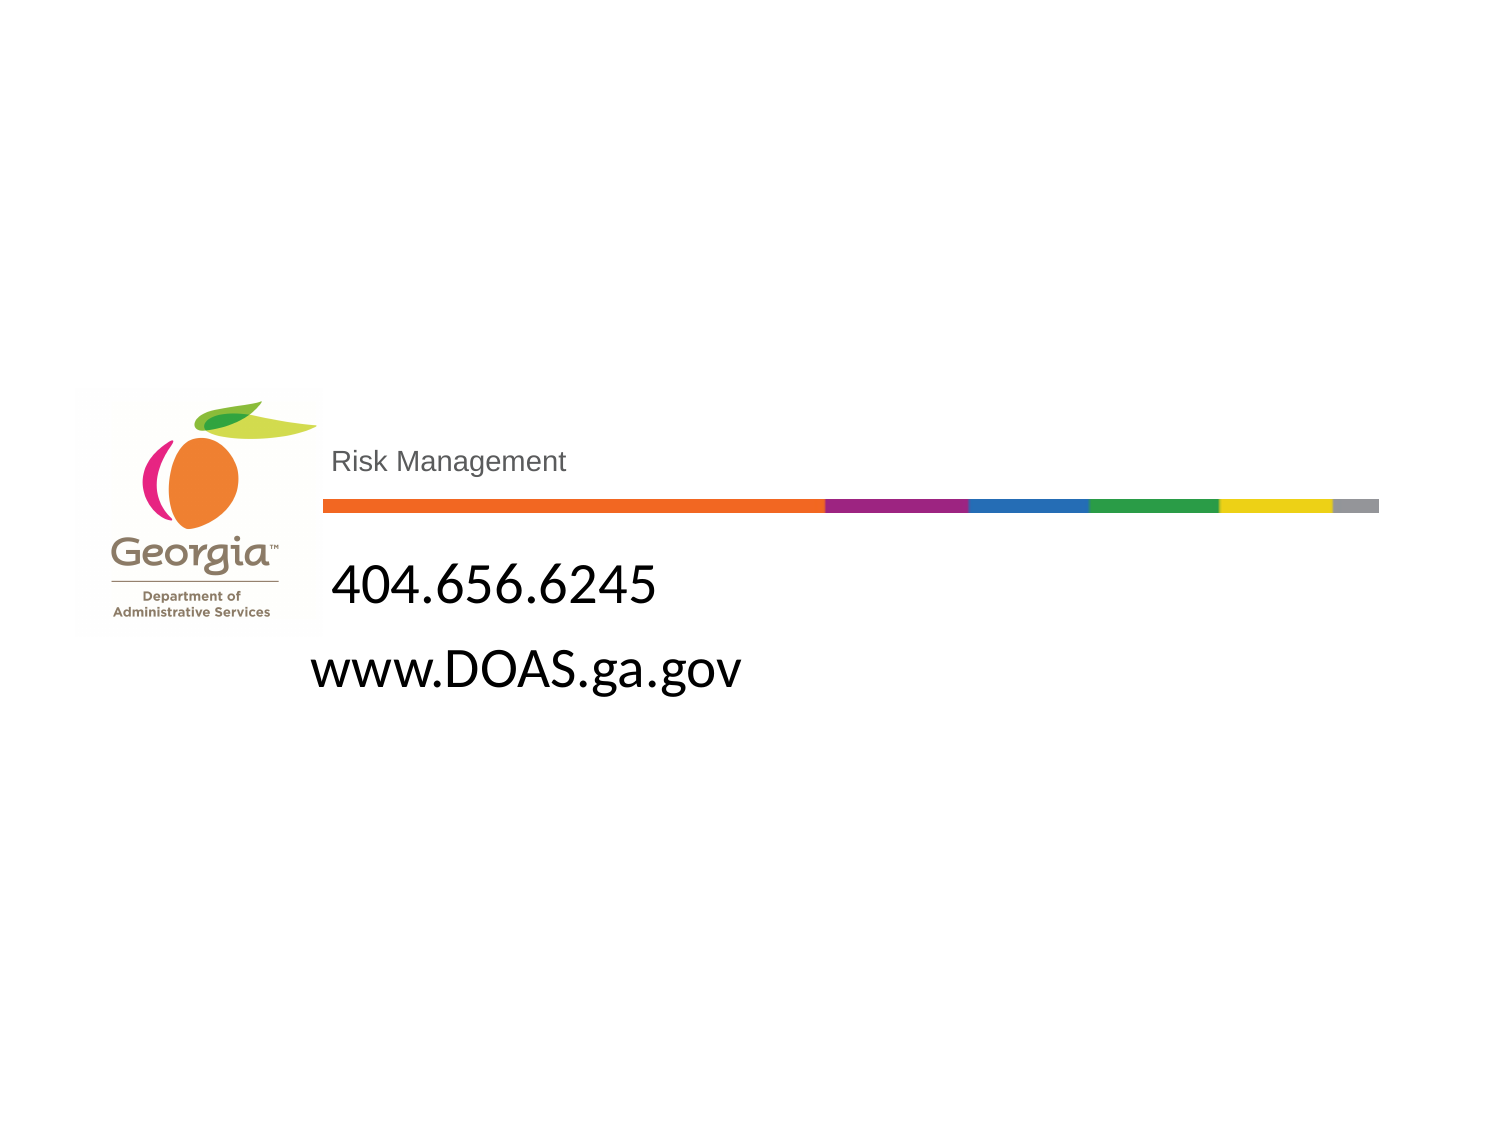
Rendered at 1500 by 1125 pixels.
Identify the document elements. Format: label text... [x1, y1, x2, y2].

title 404.656.6245 [316, 536, 1379, 623]
list www.DOAS.ga.gov [295, 622, 792, 709]
picture [75, 388, 1379, 637]
